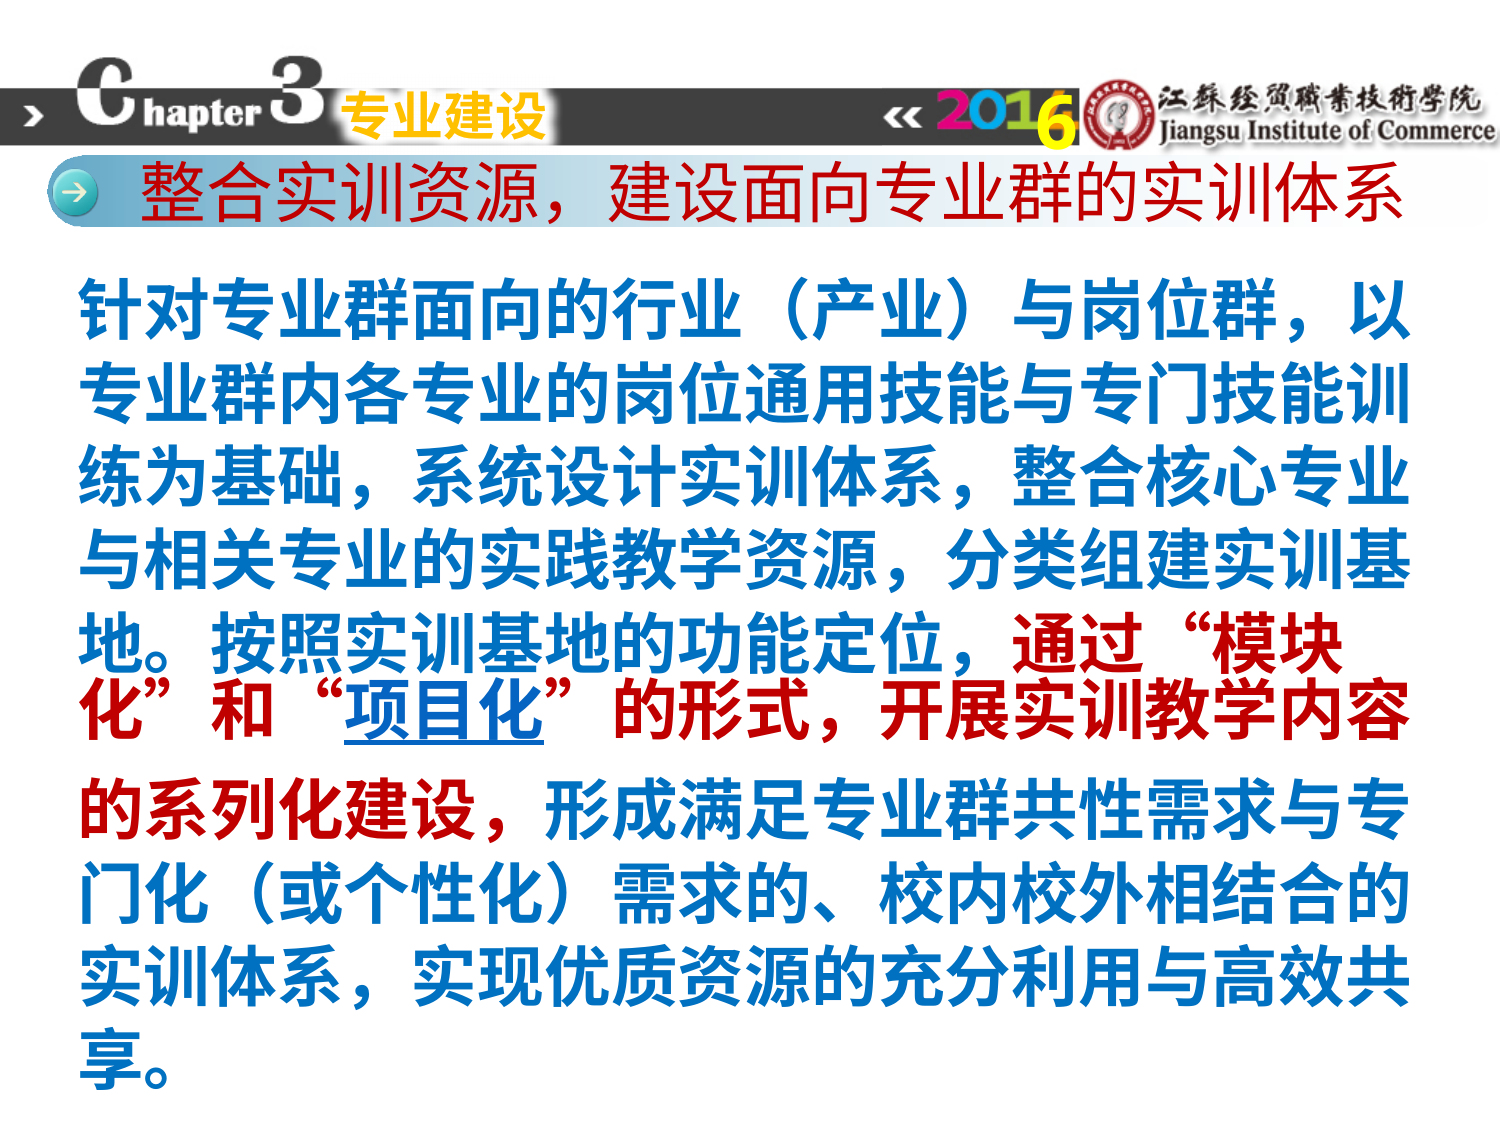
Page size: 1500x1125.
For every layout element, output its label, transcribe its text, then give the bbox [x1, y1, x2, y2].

text_box 6 [1021, 67, 1095, 173]
text_box 专业建设 [324, 52, 854, 155]
picture [0, 0, 1500, 1125]
text_box 整合实训资源，建设面向专业群的实训体系 [117, 155, 1500, 227]
text_box 针对专业群面向的行业（产业）与岗位群，以专业群内各专业的岗位通用技能与专门技能训练为基础，系统设计实训体系，整合核心专业与相关专业的实践教学资源，分类组建实训基地。按照实训基地的功能定位，通过“模块化”和“项目化”的形式，开展实训教学内容的系列化建设，形成满足专业群共性需求与专门化（或个性化）需求的、校内校外相结合的实训体系，实现优质资源的充分利用与高效共享。 [62, 257, 1460, 1106]
